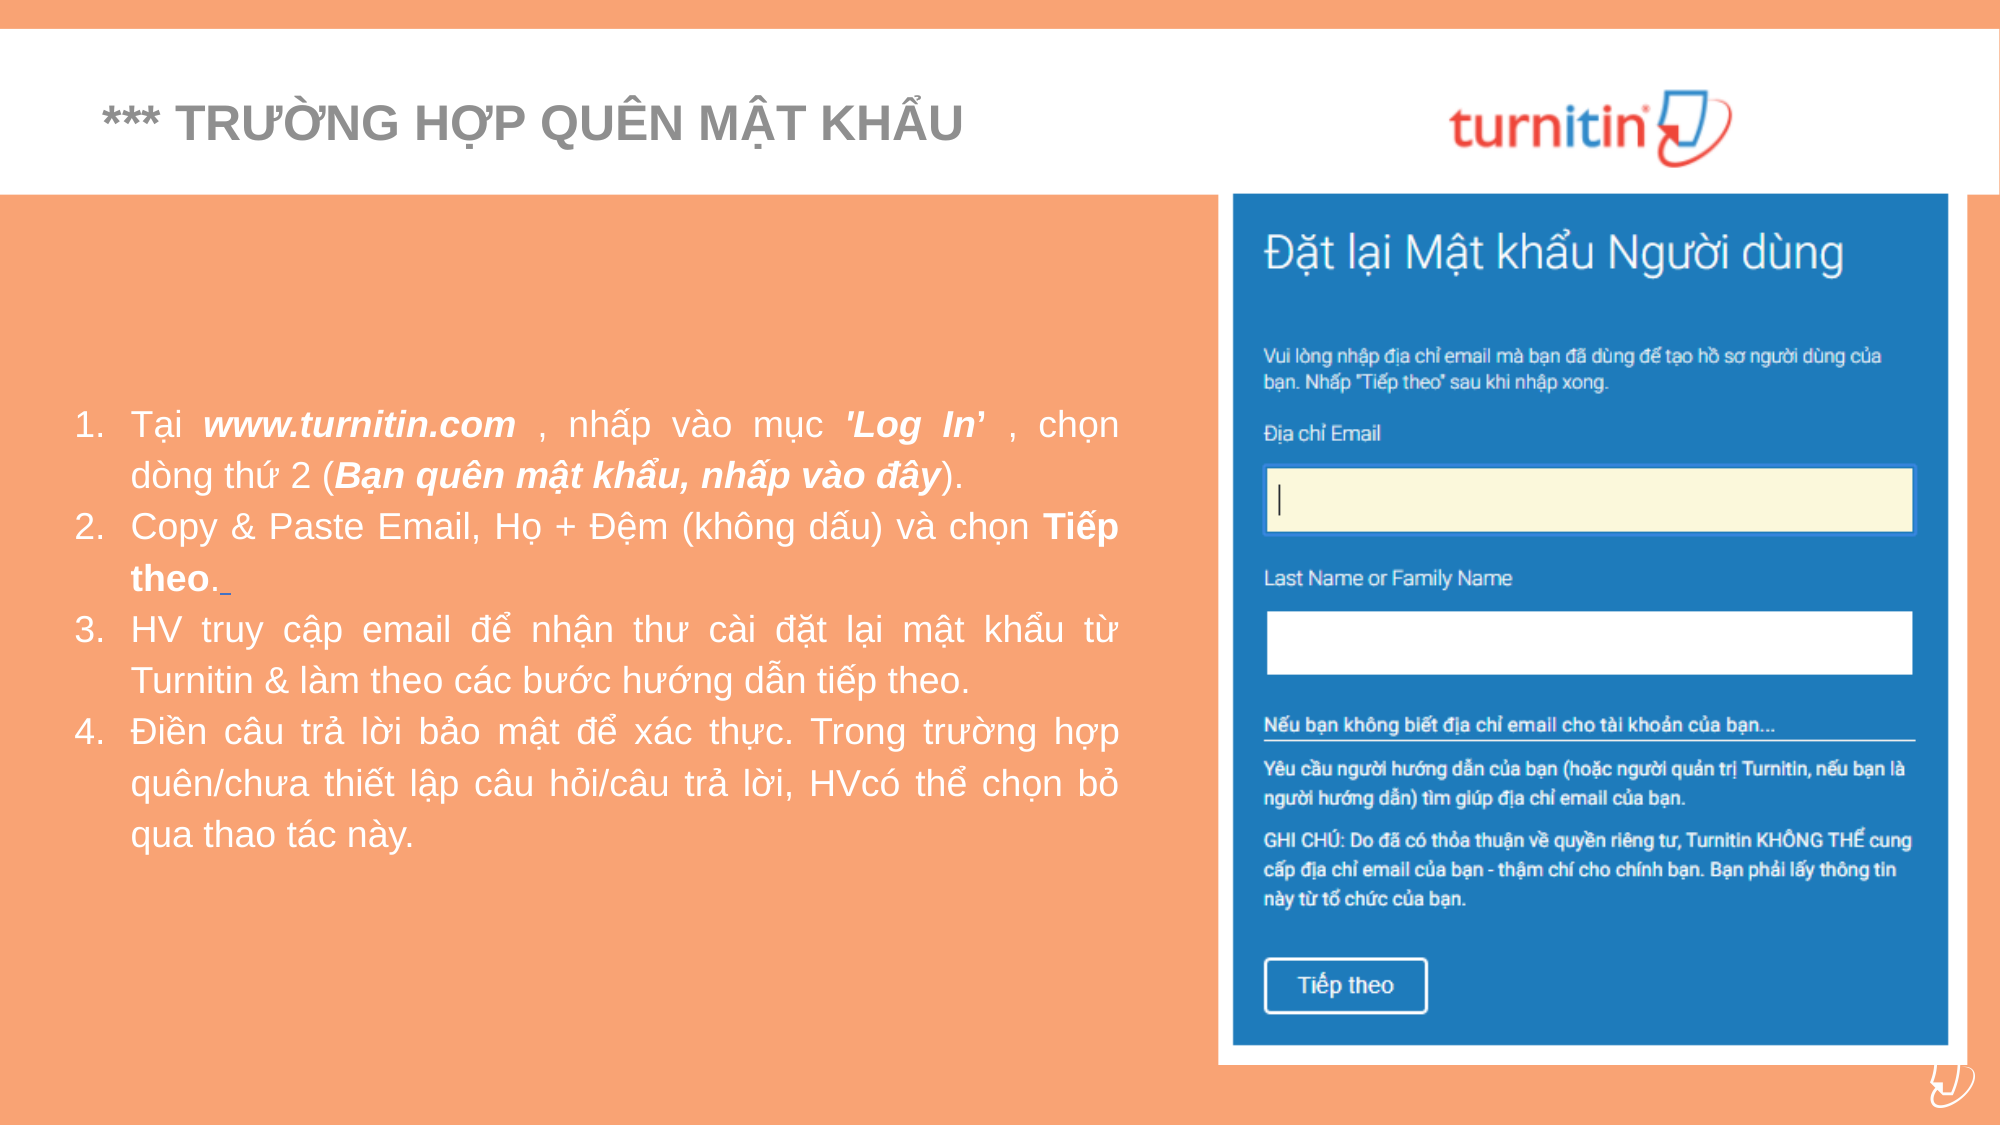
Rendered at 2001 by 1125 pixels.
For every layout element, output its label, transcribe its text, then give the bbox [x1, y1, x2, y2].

text_box Tại www.turnitin.com , nhấp vào mục 'Log In’ , chọn dòng thứ 2 (Bạn quên mật khẩu, nhấp vào đây). Copy & Paste Email, Họ + Đệm (không dấu) và chọn Tiếp theo. HV truy cập email để nhận thư cài đặt lại mật khẩu từ Turnitin & làm theo các bước hướng dẫn tiếp theo. Điền câu trả lời bảo mật để xác thực. Trong trường hợp quên/chưa thiết lập câu hỏi/câu trả lời, HVcó thể chọn bỏ qua thao tác này. [59, 386, 1136, 914]
text_box *** TRƯỜNG HỢP QUÊN MẬT KHẨU [88, 82, 980, 158]
picture [1217, 77, 1975, 1108]
